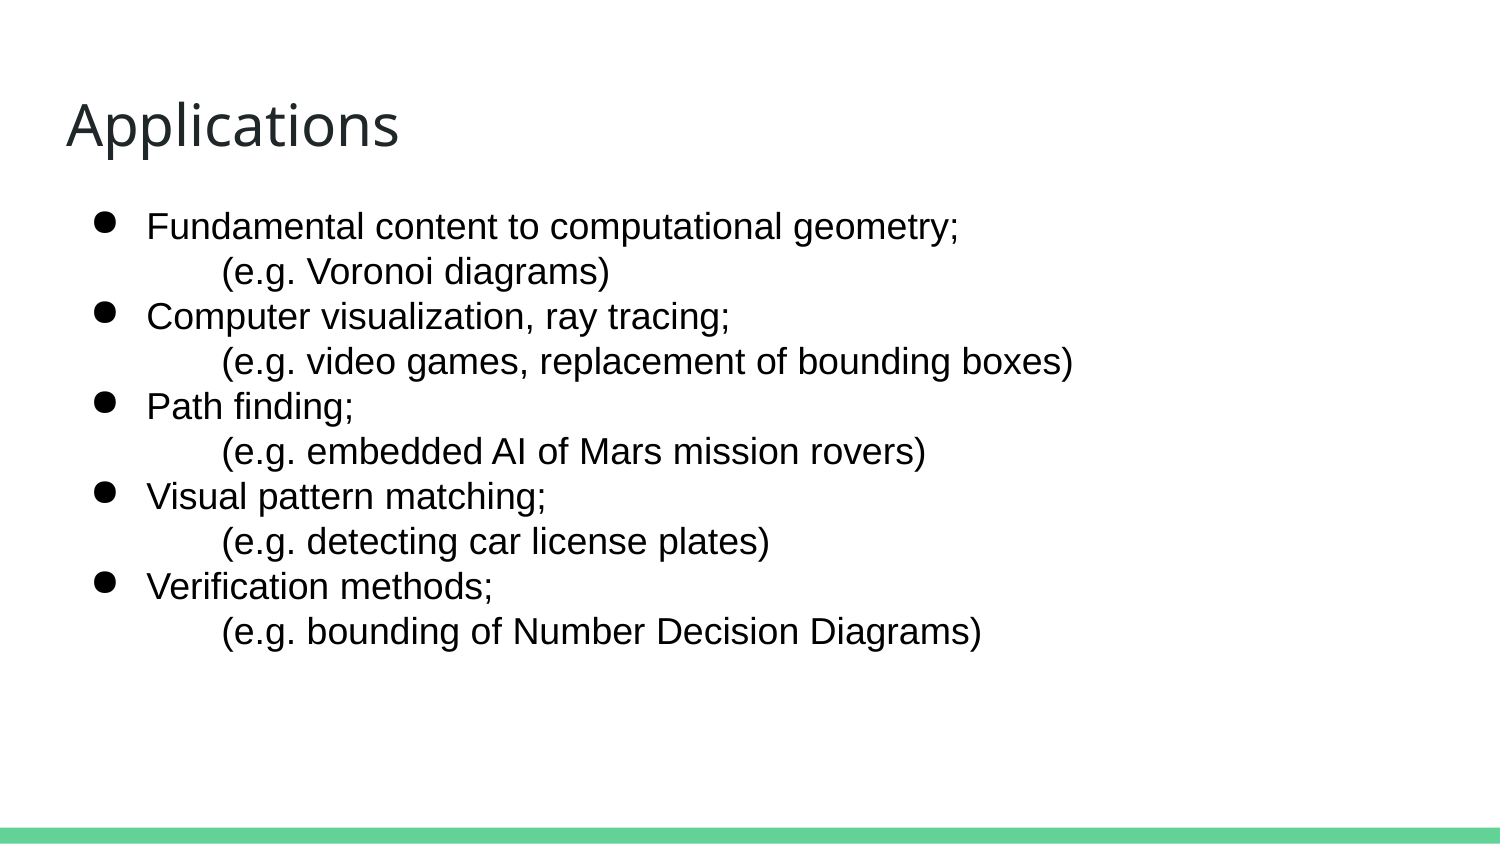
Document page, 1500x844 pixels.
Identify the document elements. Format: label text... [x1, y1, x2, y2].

text_box Fundamental content to computational geometry; (e.g. Voronoi diagrams) Computer visualization, ray tracing; (e.g. video games, replacement of bounding boxes) Path finding; (e.g. embedded AI of Mars mission rovers) Visual pattern matching; (e.g. detecting car license plates) Verification methods; (e.g. bounding of Number Decision Diagrams) [56, 186, 1399, 810]
title Applications [51, 72, 1449, 167]
